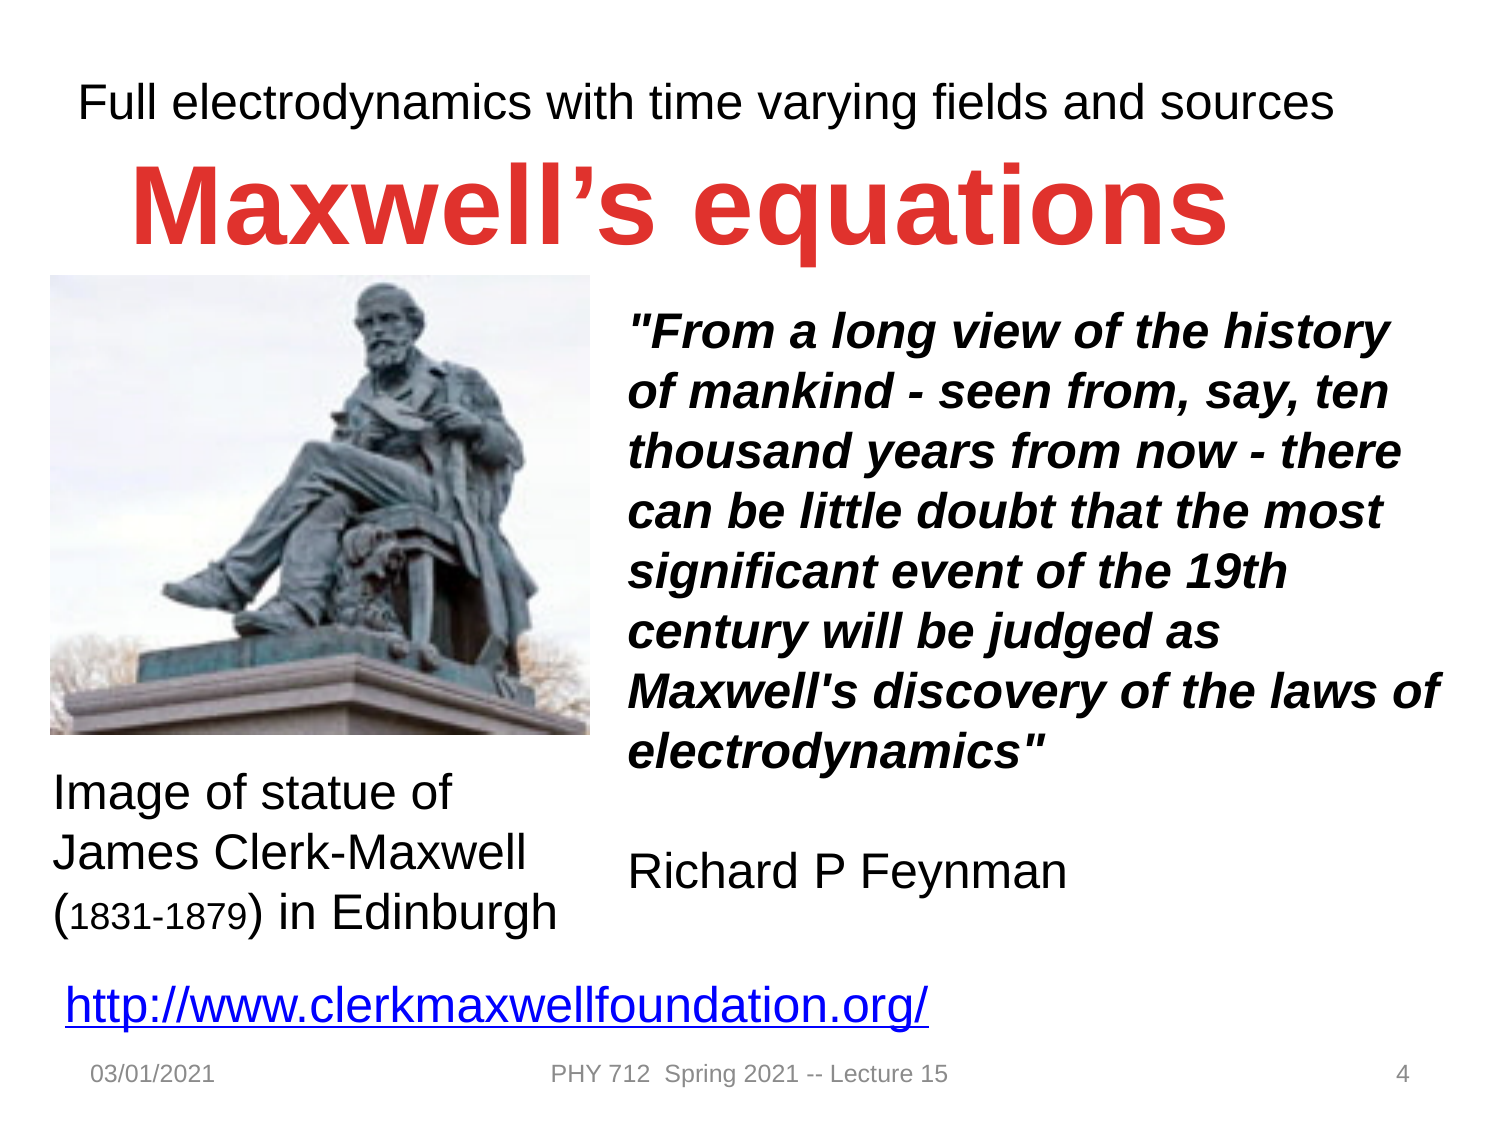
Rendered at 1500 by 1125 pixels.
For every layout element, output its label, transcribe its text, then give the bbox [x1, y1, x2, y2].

footer PHY 712 Spring 2021 -- Lecture 15 [512, 1042, 988, 1103]
slide_number 4 [1074, 1042, 1425, 1103]
picture [49, 275, 591, 735]
text_box http://www.clerkmaxwellfoundation.org/ [49, 965, 1113, 1041]
text_box "From a long view of the history of mankind - seen from, say, ten thousand years from now - there can be little doubt that the most significant event of the 19th century will be judged as Maxwell's discovery of the laws of electrodynamics" Richard P Feynman [612, 291, 1463, 907]
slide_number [75, 1042, 425, 1103]
text_box Full electrodynamics with time varying fields and sources [62, 62, 1388, 138]
text_box Maxwell’s equations [114, 124, 1248, 275]
text_box Image of statue of James Clerk-Maxwell (1831-1879) in Edinburgh [37, 752, 582, 948]
